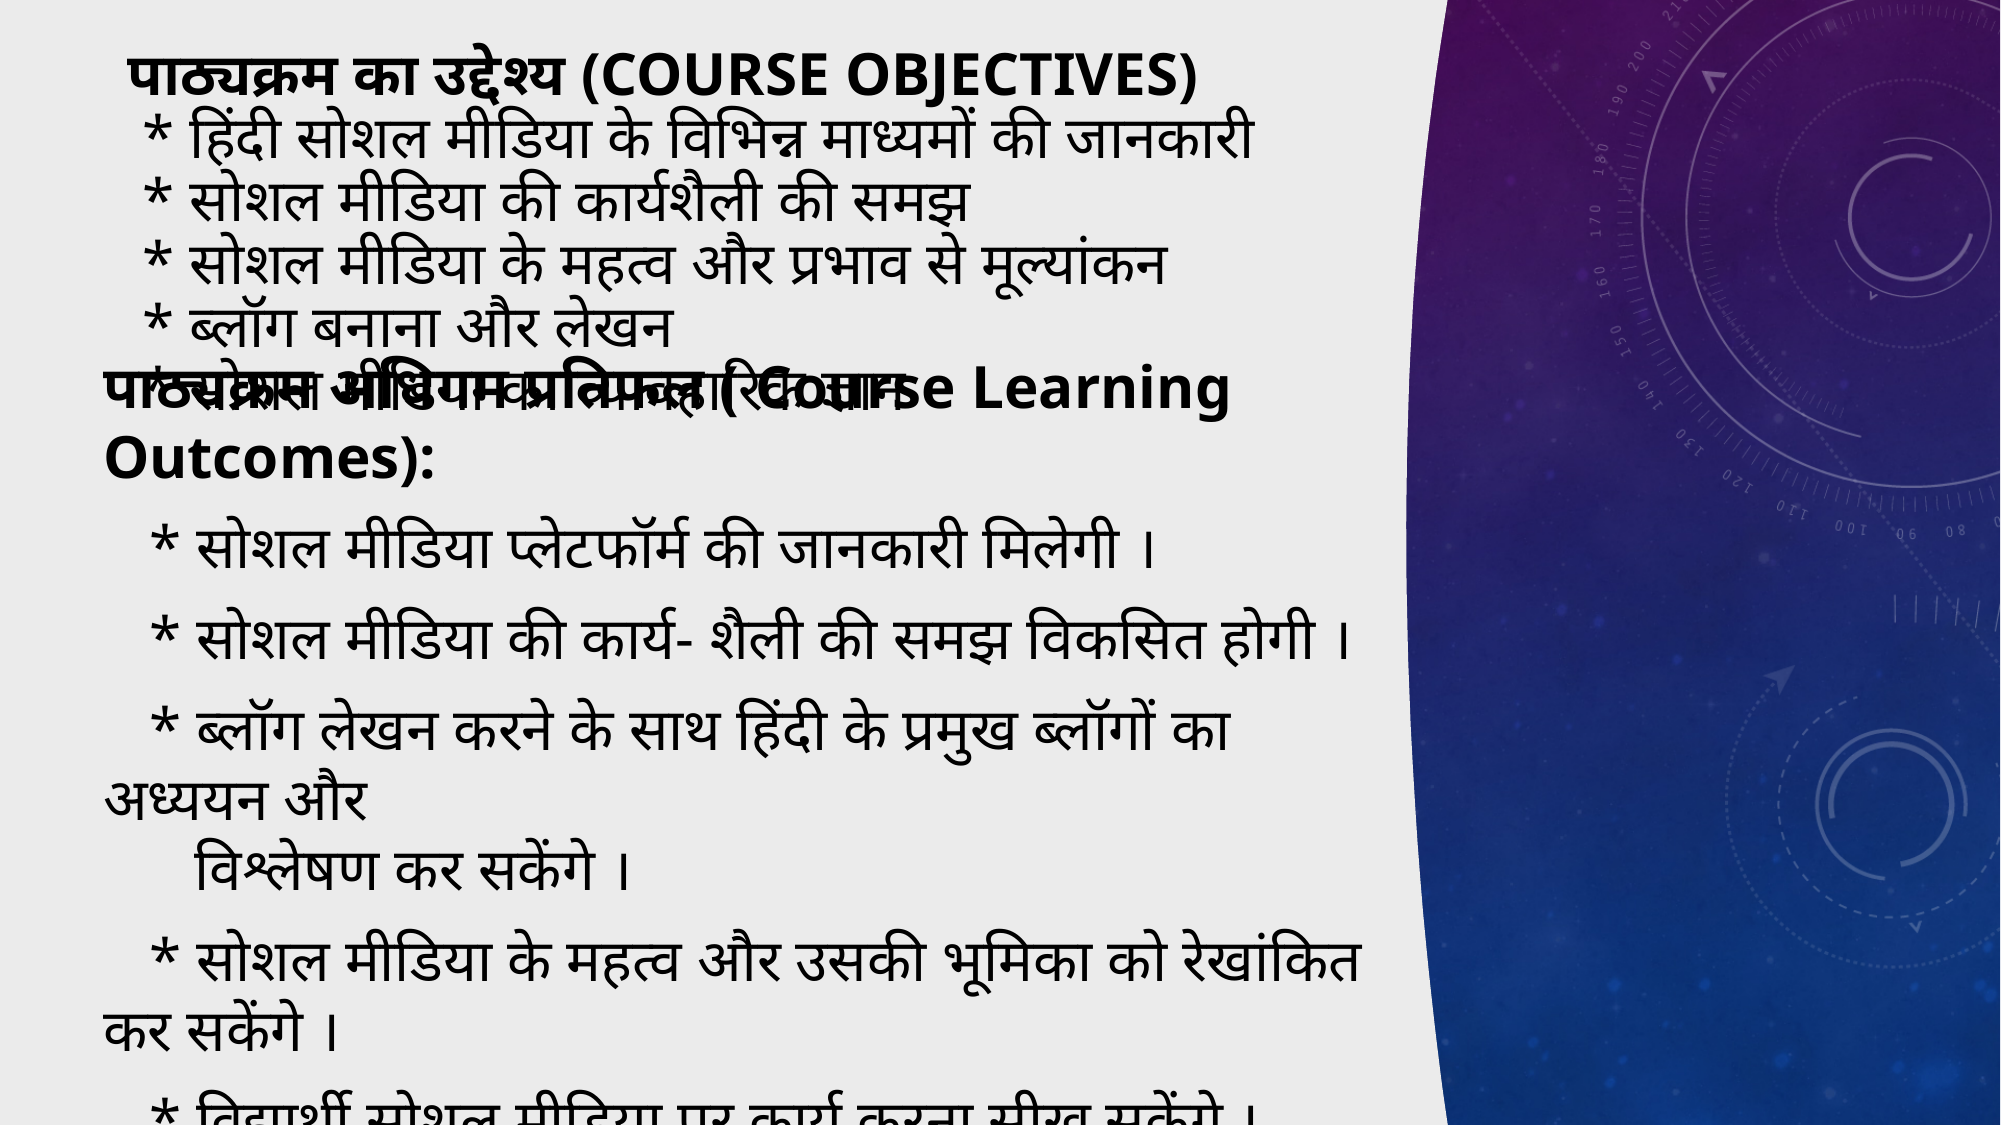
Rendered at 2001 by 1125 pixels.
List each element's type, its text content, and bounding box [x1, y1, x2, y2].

title पाठ्यक्रम का उद्देश्य (Course Objectives) * हिंदी सोशल मीडिया के विभिन्न माध्यमों की जानकारी * सोशल मीडिया की कार्यशैली की समझ * सोशल मीडिया के महत्व और प्रभाव से मूल्यांकन * ब्लॉग बनाना और लेखन * सोशल मीडिया का व्यावहारिक ज्ञान [112, 37, 1327, 432]
picture [1408, 0, 2001, 1125]
text_box [0, 0, 1453, 1125]
list पाठ्यक्रम अधिगम प्रतिफल ( Course Learning Outcomes): * सोशल मीडिया प्लेटफॉर्म की जानकारी मिलेगी । * सोशल मीडिया की कार्य- शैली की समझ विकसित होगी । * ब्लॉग लेखन करने के साथ हिंदी के प्रमुख ब्लॉगों का अध्ययन और विश्लेषण कर सकेंगे । * सोशल मीडिया के महत्व और उसकी भूमिका को रेखांकित कर सकेंगे । * विद्यार्थी सोशल मीडिया पर कार्य करना सीख सकेंगे । [88, 460, 1393, 1043]
